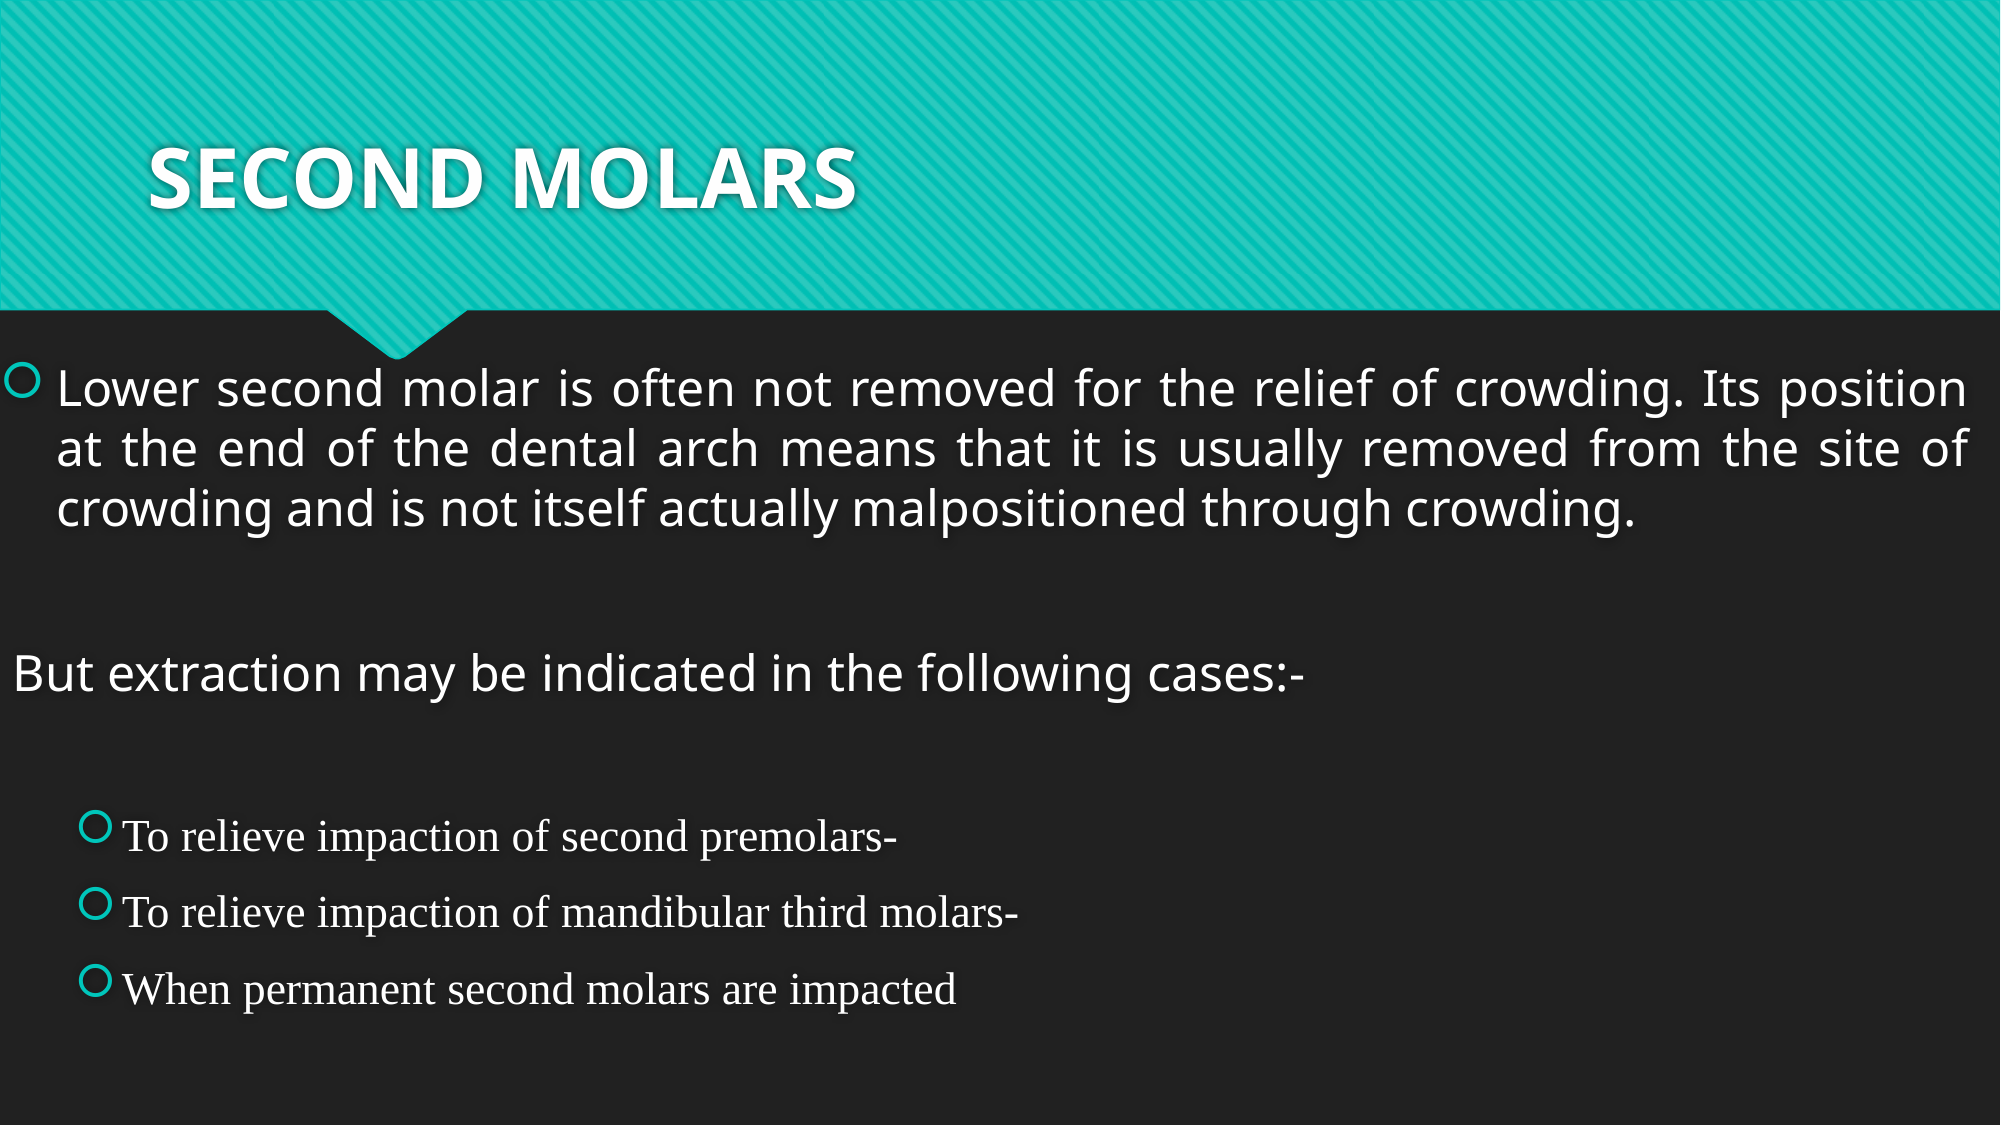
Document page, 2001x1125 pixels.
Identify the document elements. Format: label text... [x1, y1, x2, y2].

title SECOND MOLARS [132, 73, 1868, 233]
list Lower second molar is often not removed for the relief of crowding. Its position at the end of the dental arch means that it is usually removed from the site of crowding and is not itself actually malpositioned through crowding. But extraction may be indicated in the following cases:- To relieve impaction of second premolars- To relieve impaction of mandibular third molars- When permanent second molars are impacted [0, 309, 1985, 1125]
